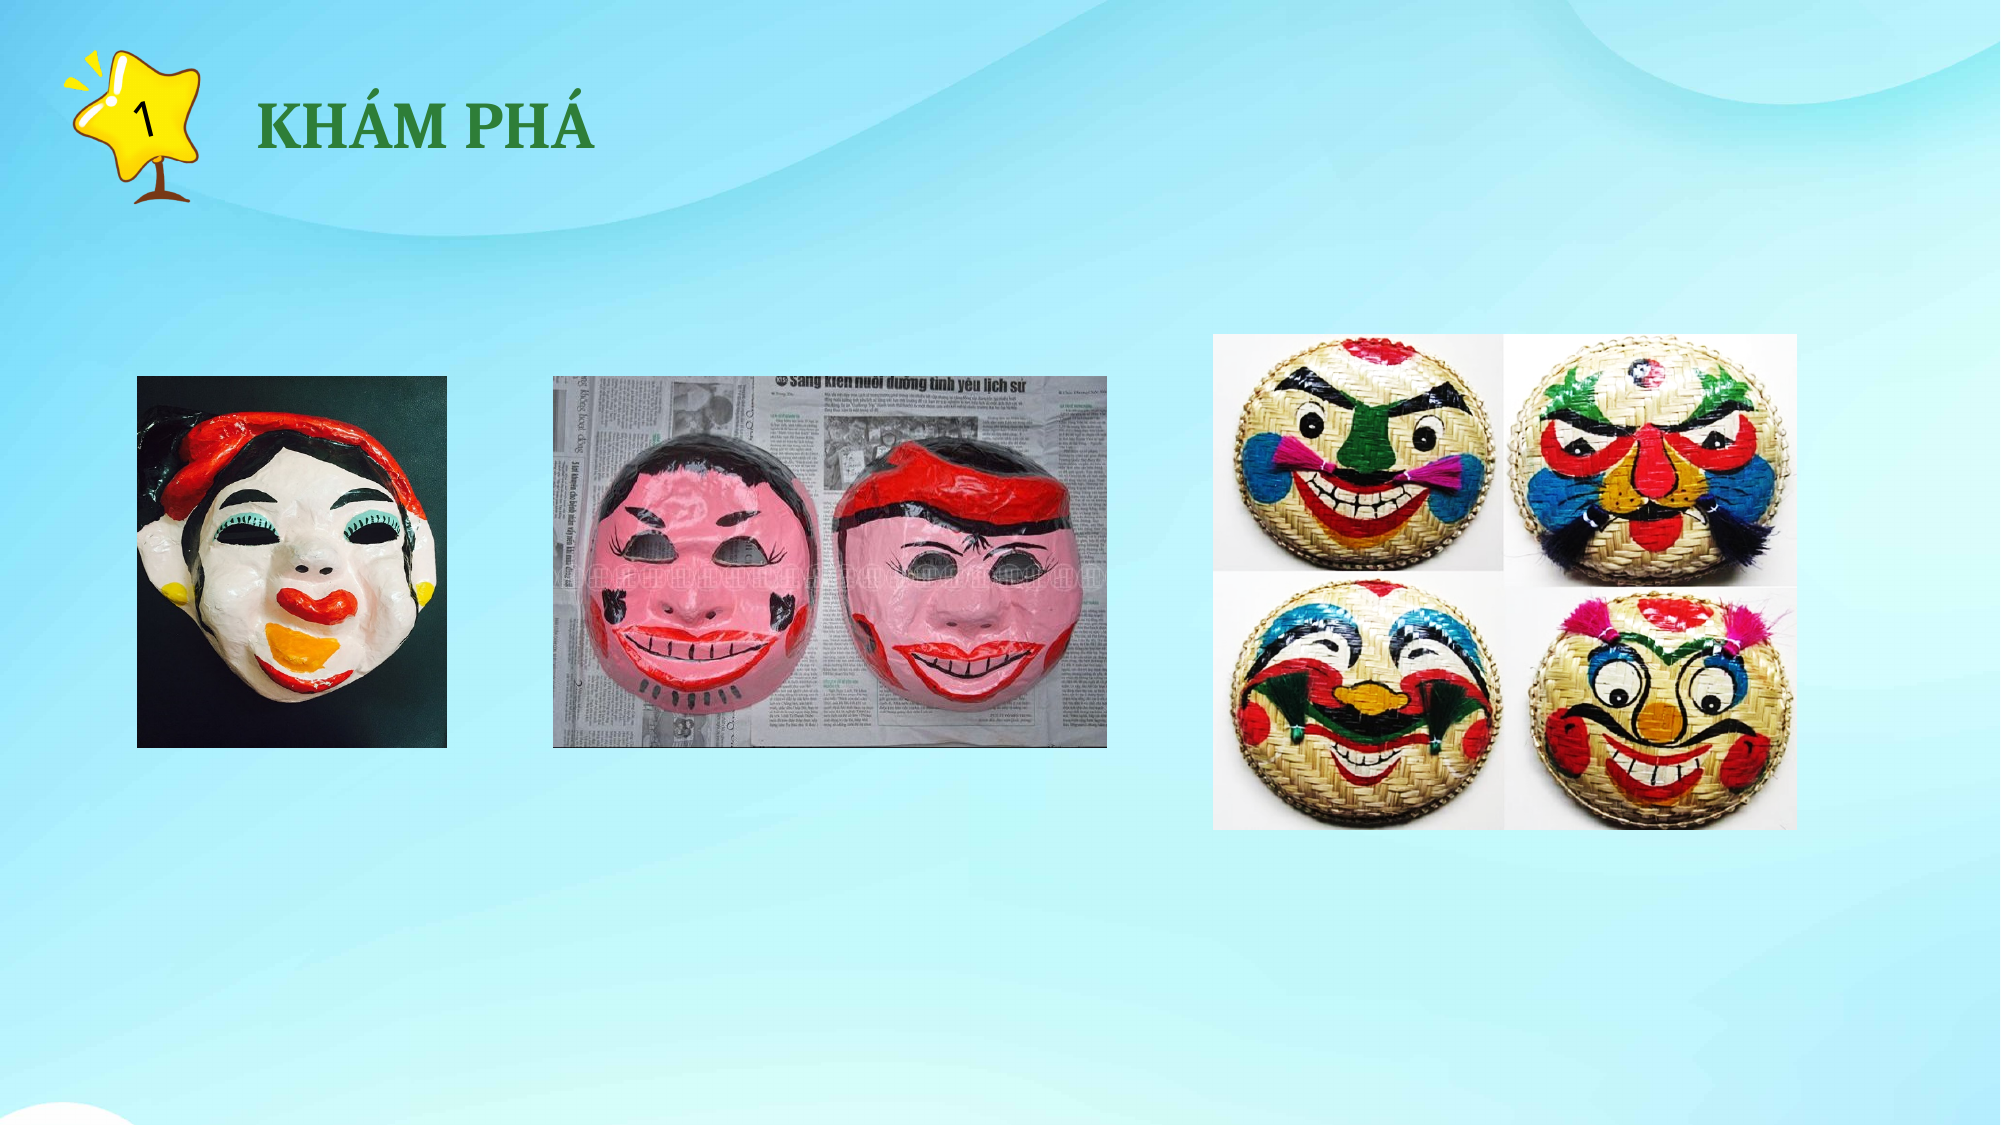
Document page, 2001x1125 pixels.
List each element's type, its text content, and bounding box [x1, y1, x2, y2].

text_box KHÁM PHÁ [241, 74, 1028, 170]
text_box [58, 39, 217, 205]
picture [0, 0, 2001, 1125]
